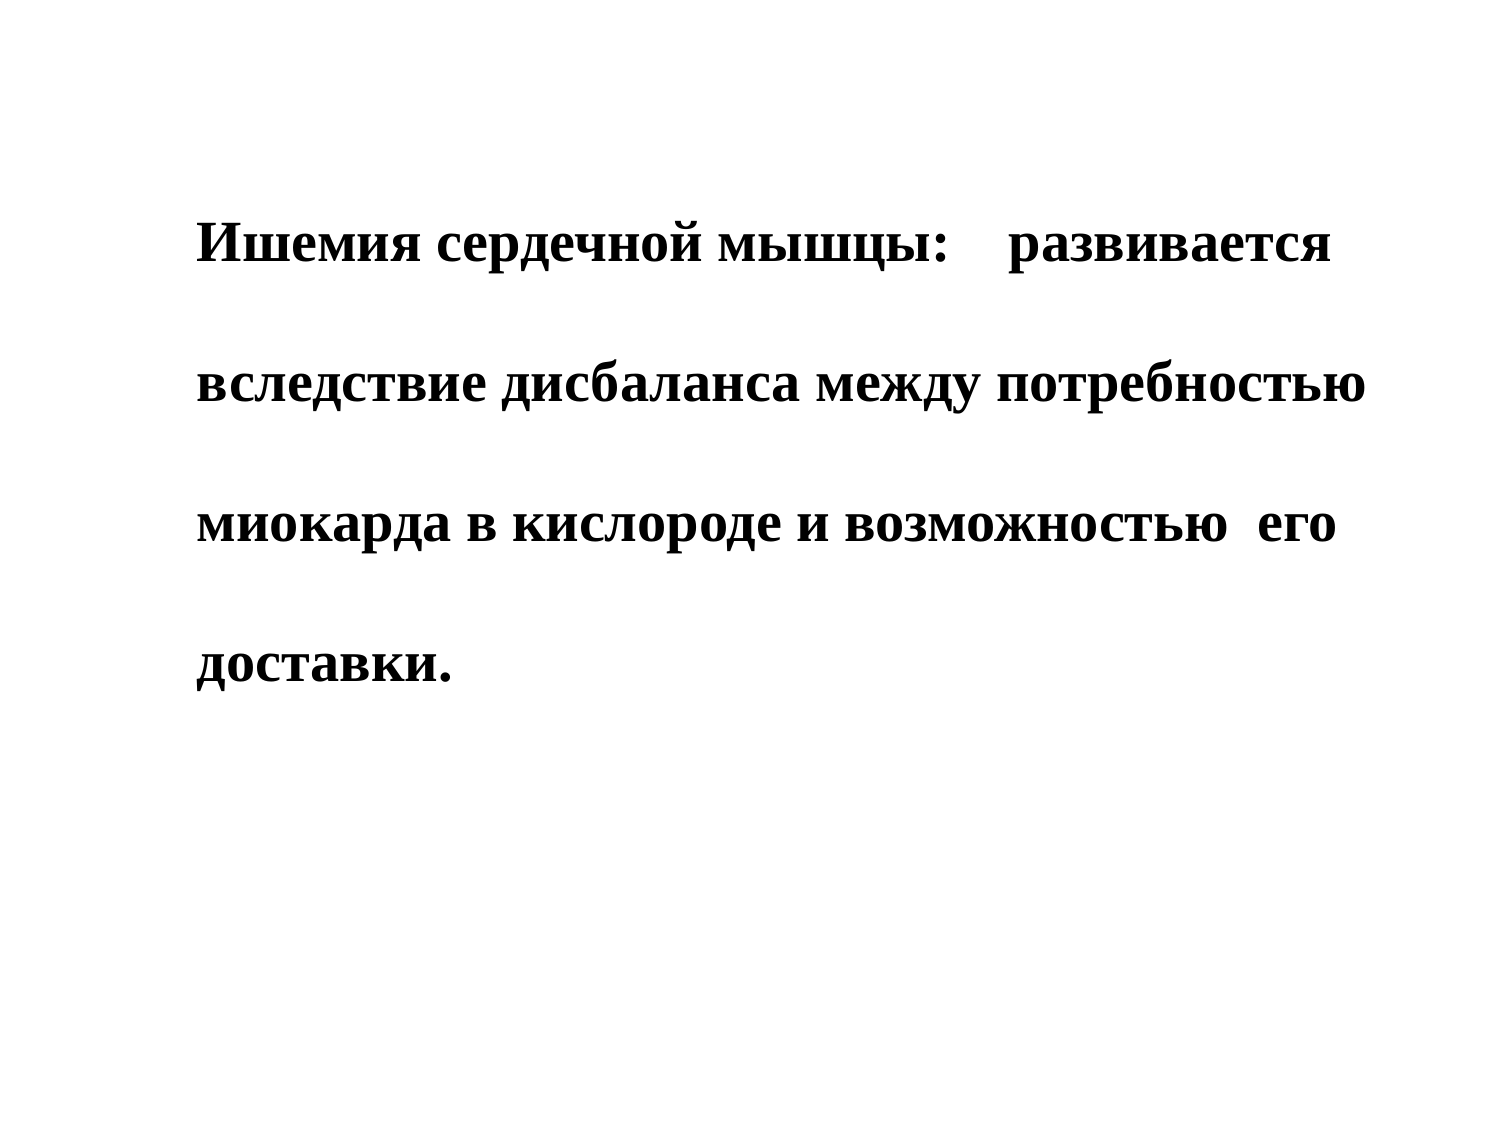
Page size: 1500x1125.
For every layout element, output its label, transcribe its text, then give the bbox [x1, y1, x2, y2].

text_box Ишемия сердечной мышцы: развивается вследствие дисбаланса между потребностью миокарда в кислороде и возможностью его доставки. [182, 105, 1383, 701]
